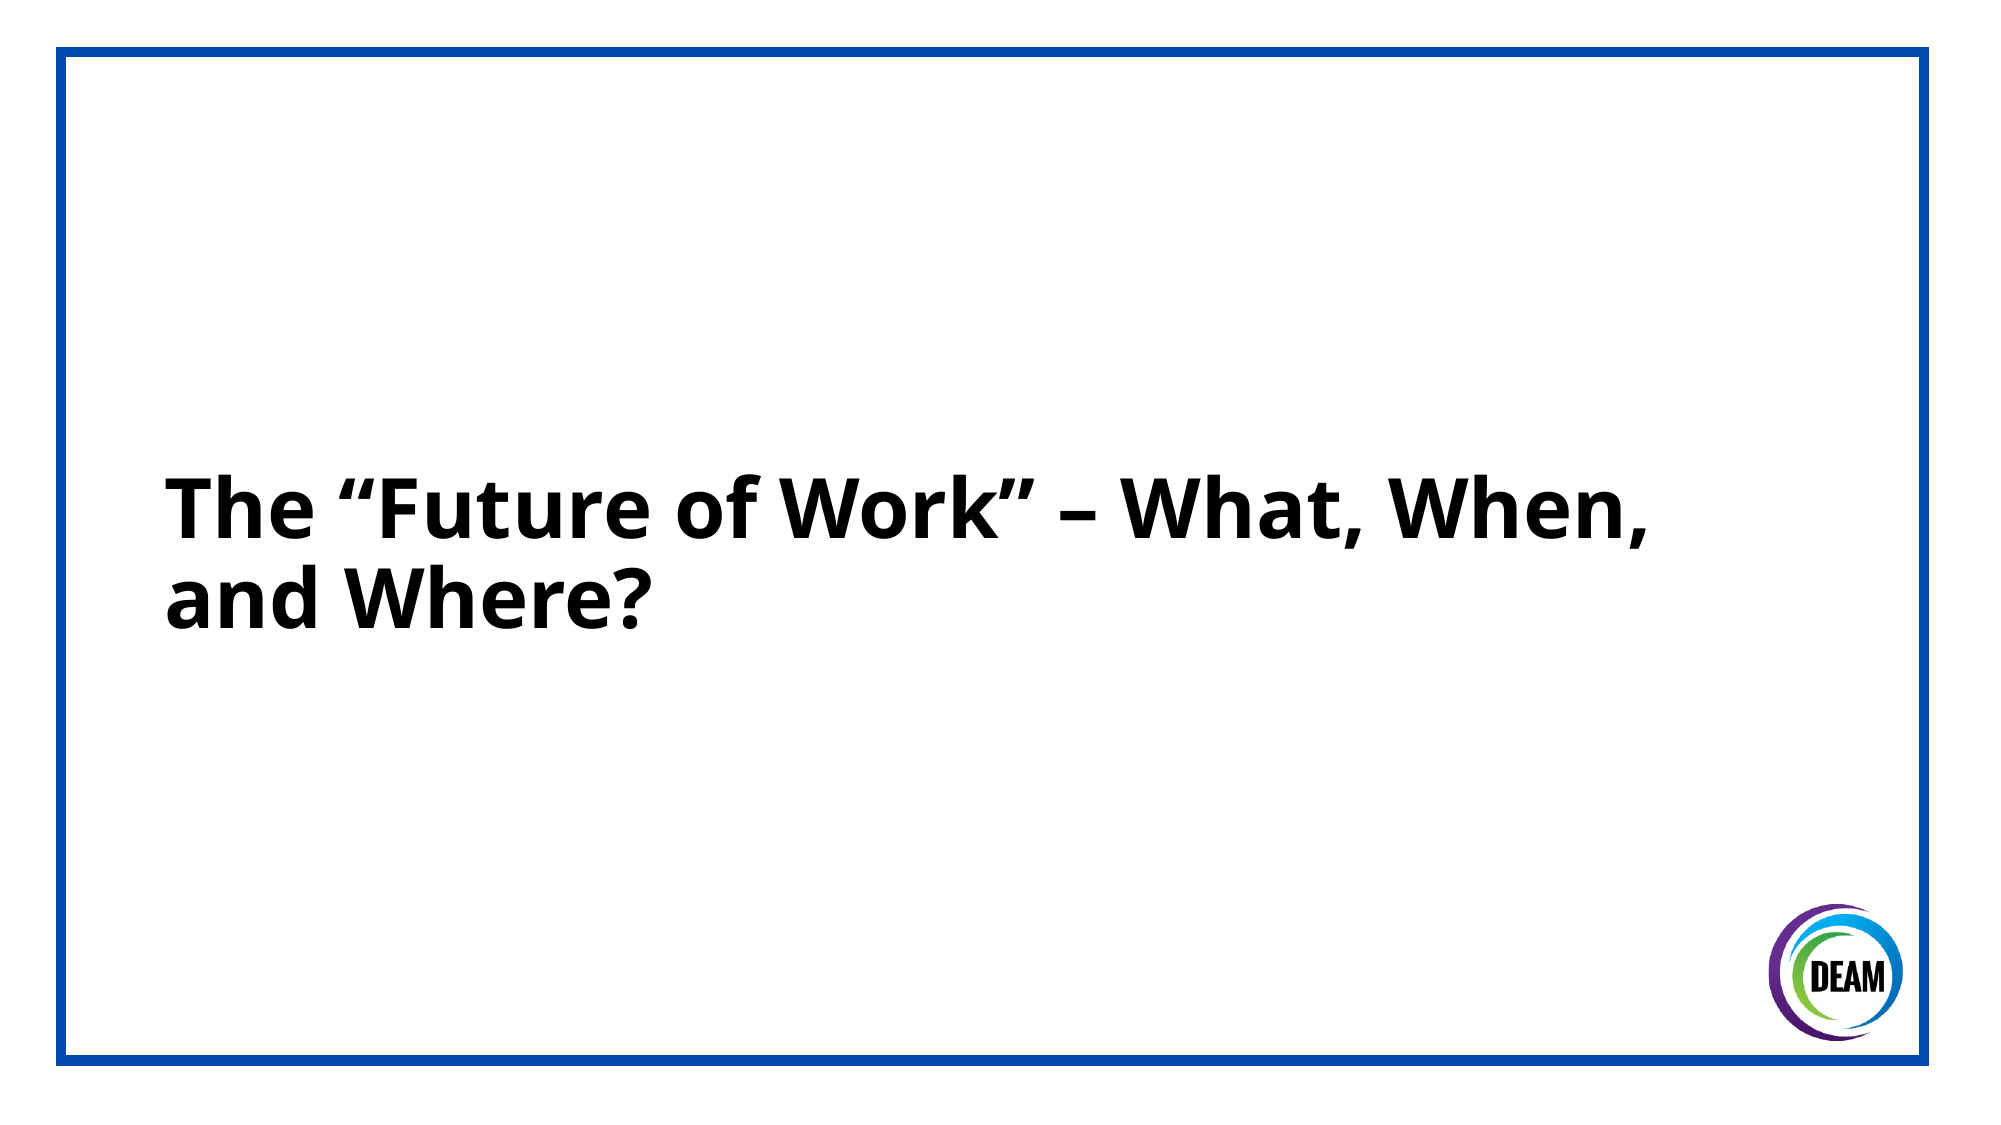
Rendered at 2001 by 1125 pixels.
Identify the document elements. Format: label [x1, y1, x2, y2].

text_box [61, 51, 1924, 1061]
